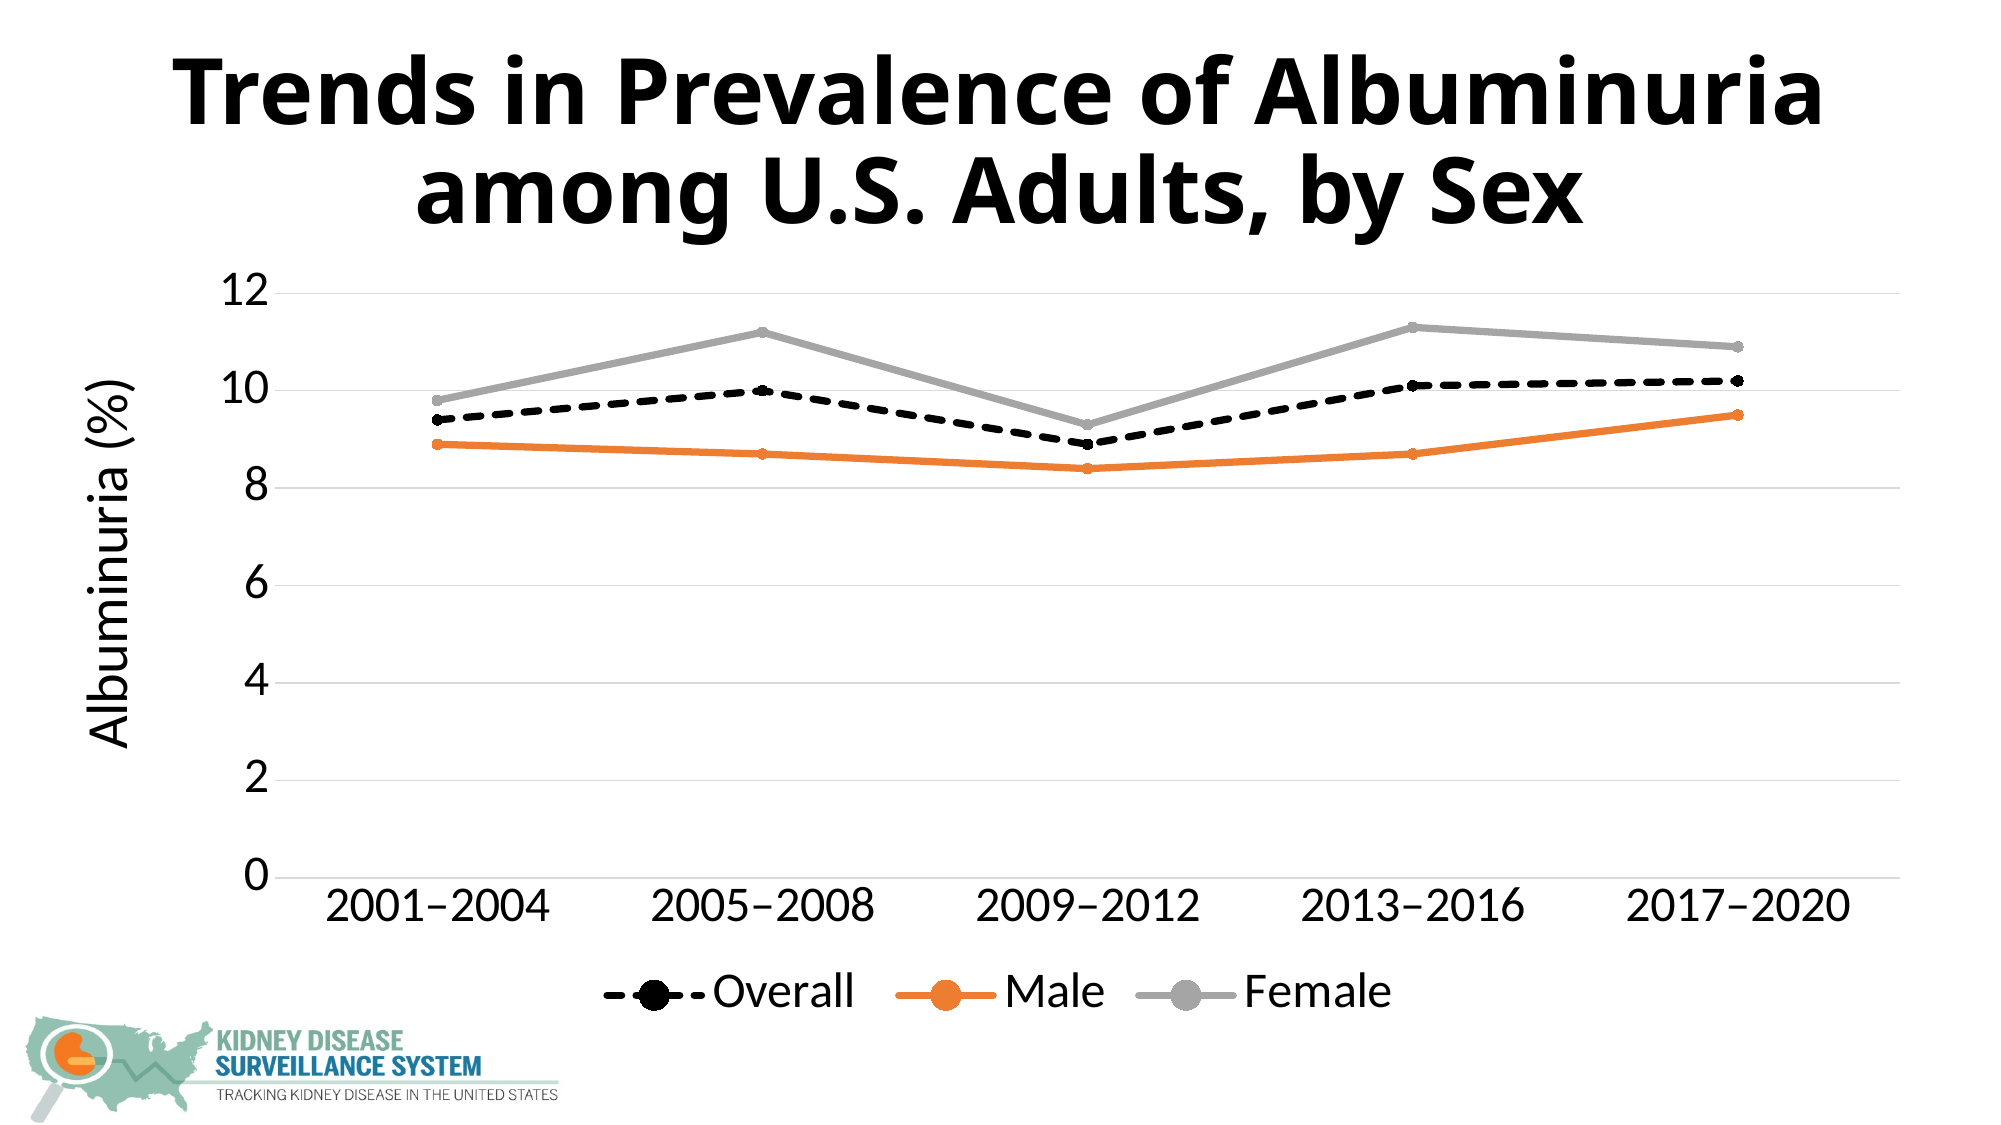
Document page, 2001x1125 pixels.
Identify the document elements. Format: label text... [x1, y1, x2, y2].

picture [22, 1013, 567, 1125]
chart [61, 252, 1938, 1031]
title Trends in Prevalence of Albuminuria among U.S. Adults, by Sex [137, 35, 1863, 252]
